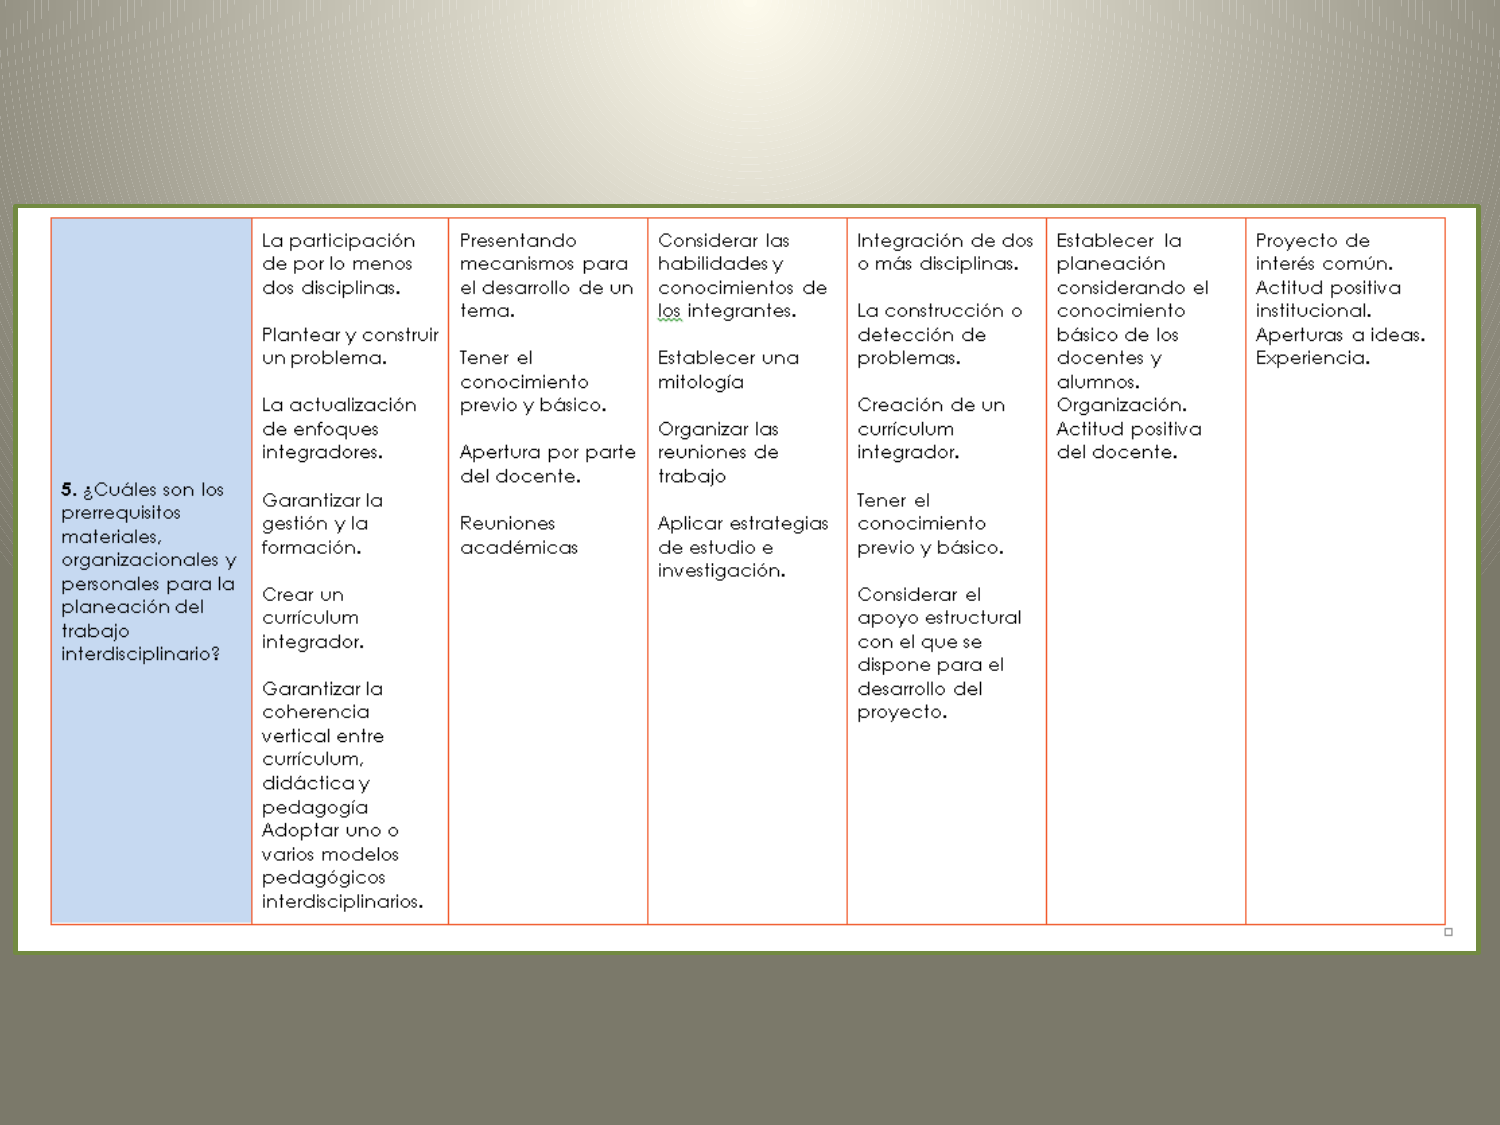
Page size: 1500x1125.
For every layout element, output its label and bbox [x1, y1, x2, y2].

picture [17, 207, 1477, 952]
